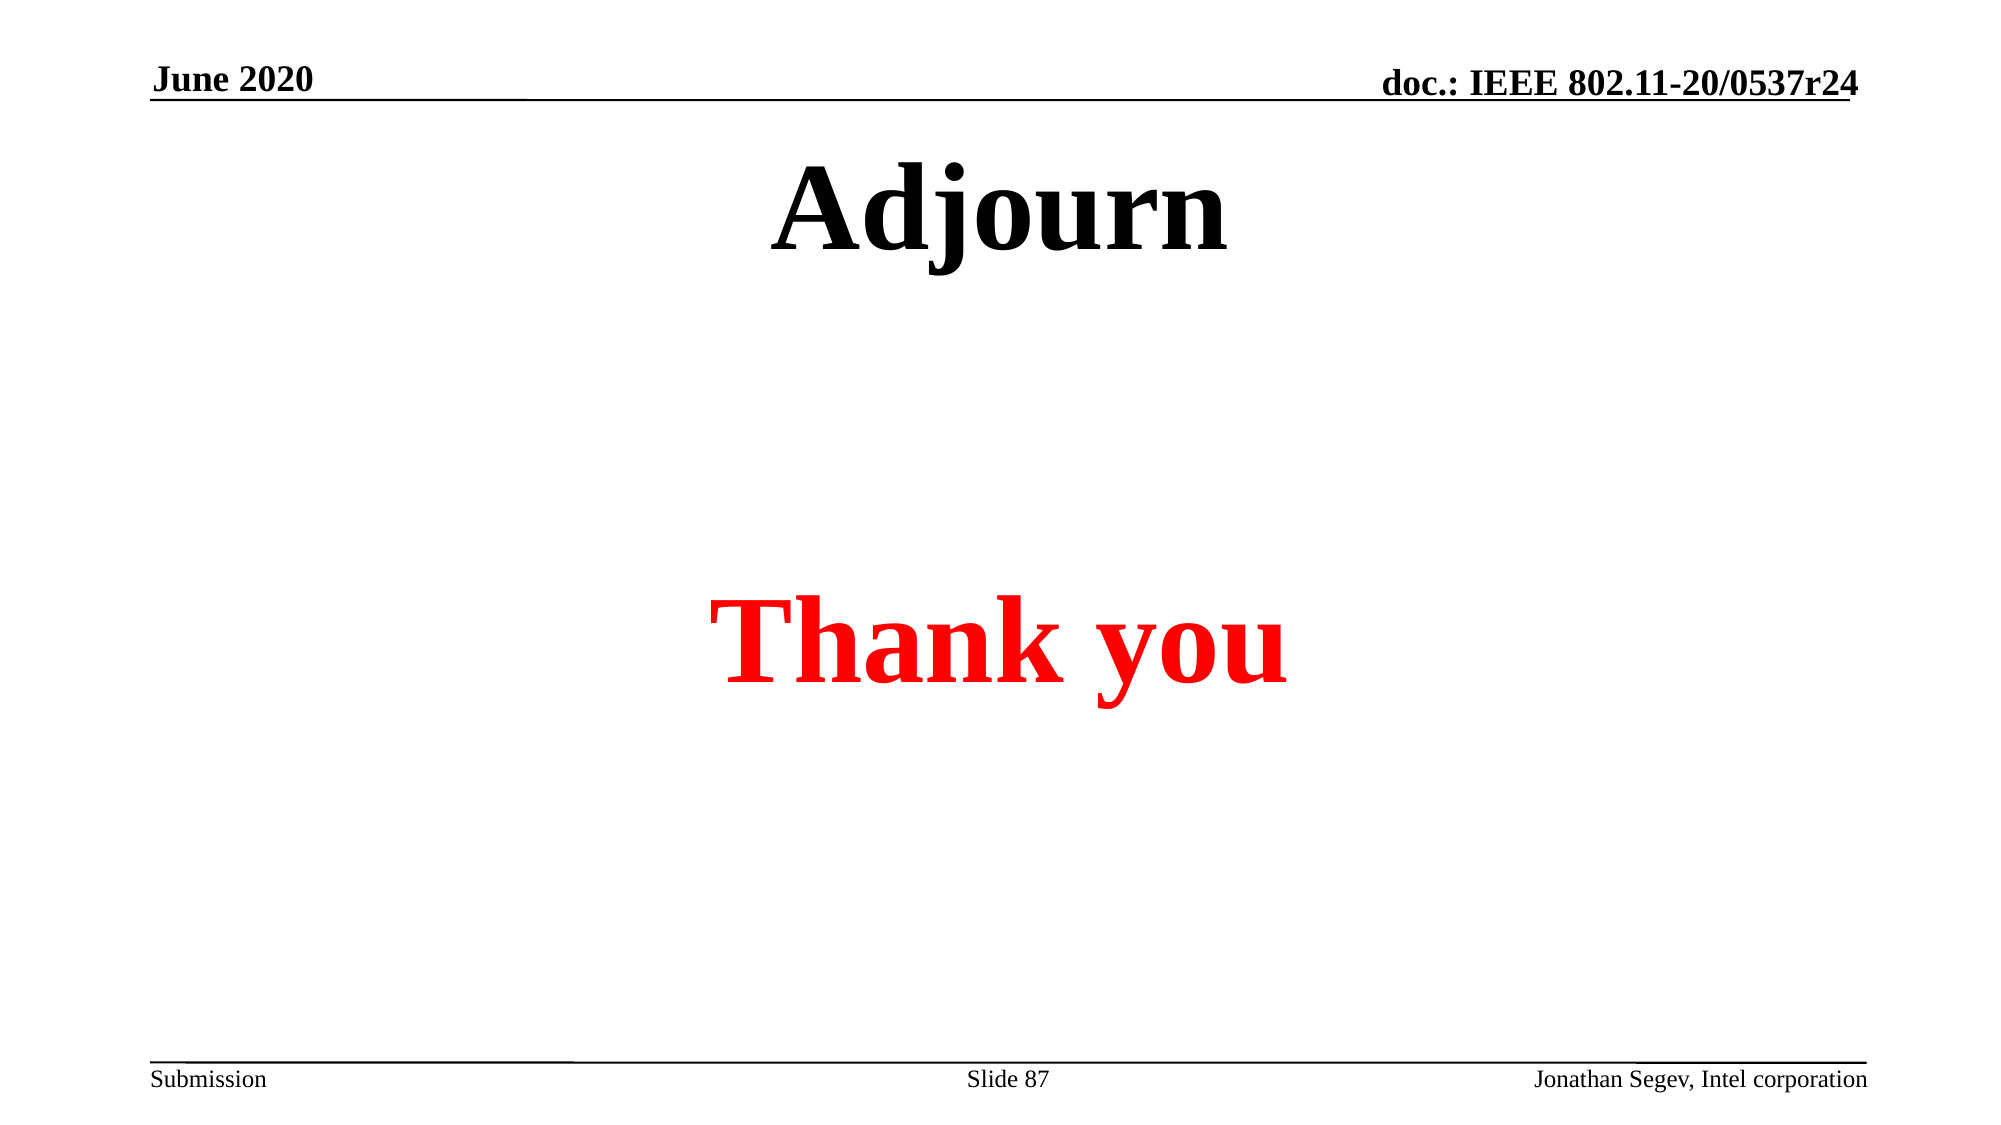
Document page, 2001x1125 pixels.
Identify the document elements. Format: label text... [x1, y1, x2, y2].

title Adjourn [149, 112, 1850, 288]
slide_number Slide 87 [950, 1061, 1067, 1123]
footer Jonathan Segev, Intel corporation [1171, 1061, 1869, 1093]
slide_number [152, 54, 563, 100]
list Thank you [149, 324, 1850, 1000]
